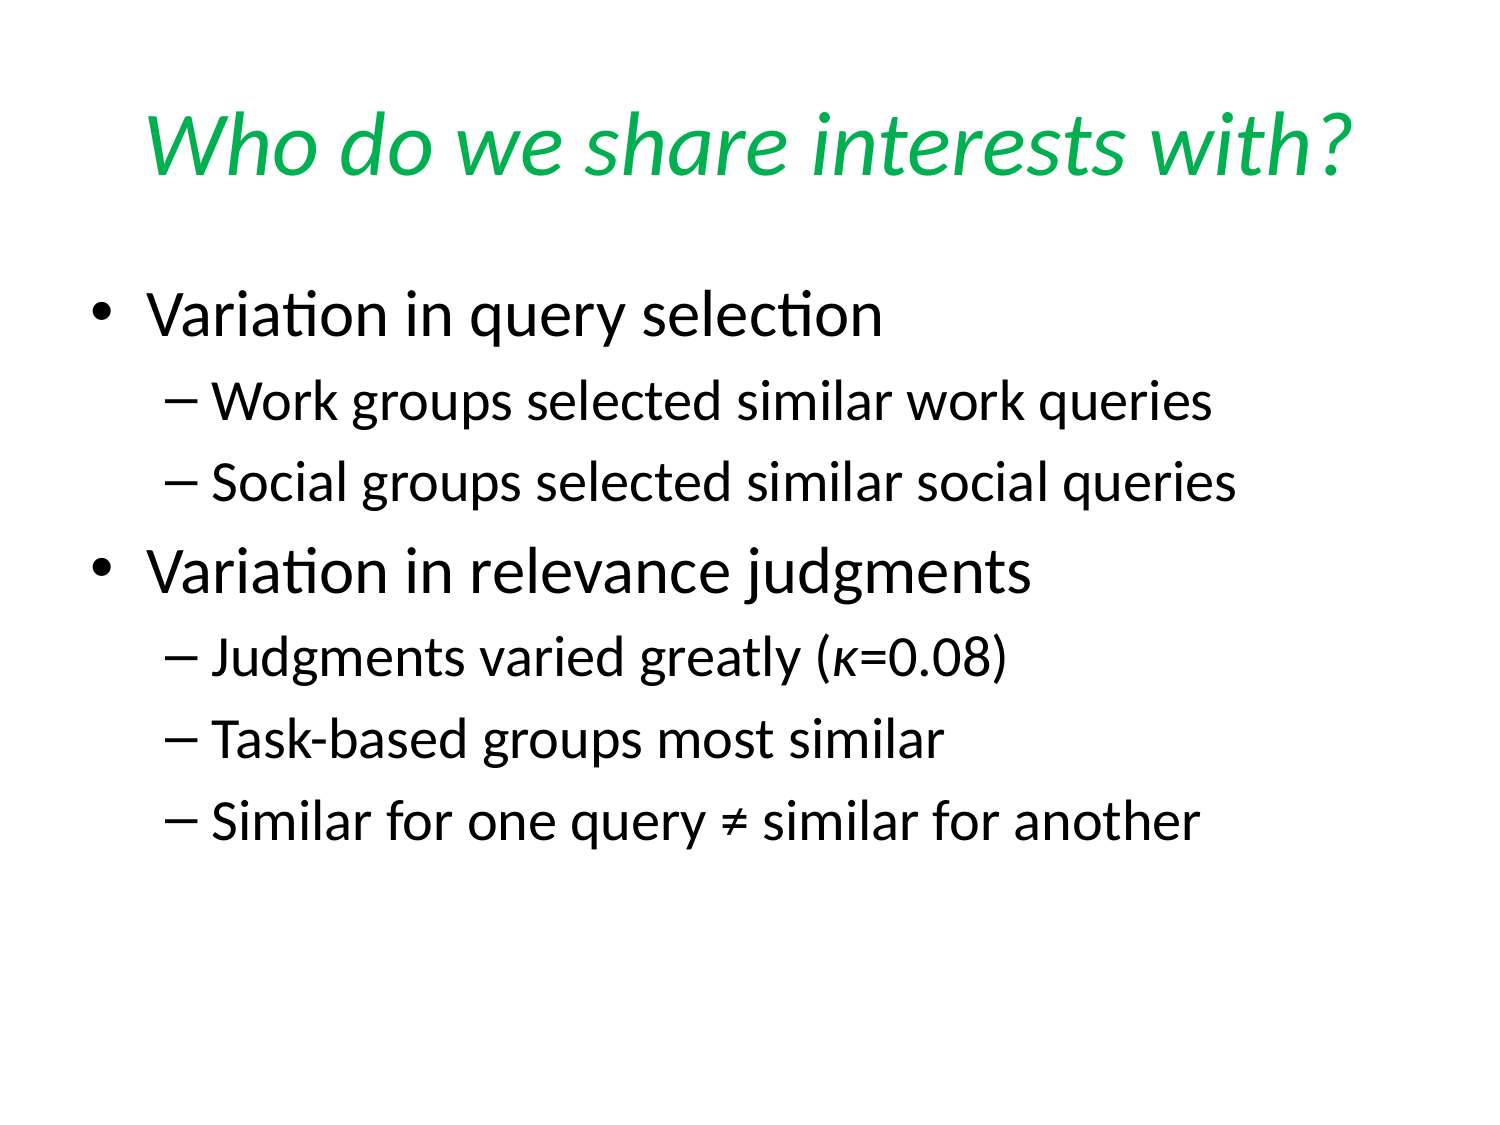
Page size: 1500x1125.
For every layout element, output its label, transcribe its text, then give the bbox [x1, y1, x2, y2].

title Who do we share interests with? [75, 45, 1425, 233]
list Variation in query selection Work groups selected similar work queries Social groups selected similar social queries Variation in relevance judgments Judgments varied greatly (κ=0.08) Task-based groups most similar Similar for one query ≠ similar for another [75, 262, 1425, 1005]
